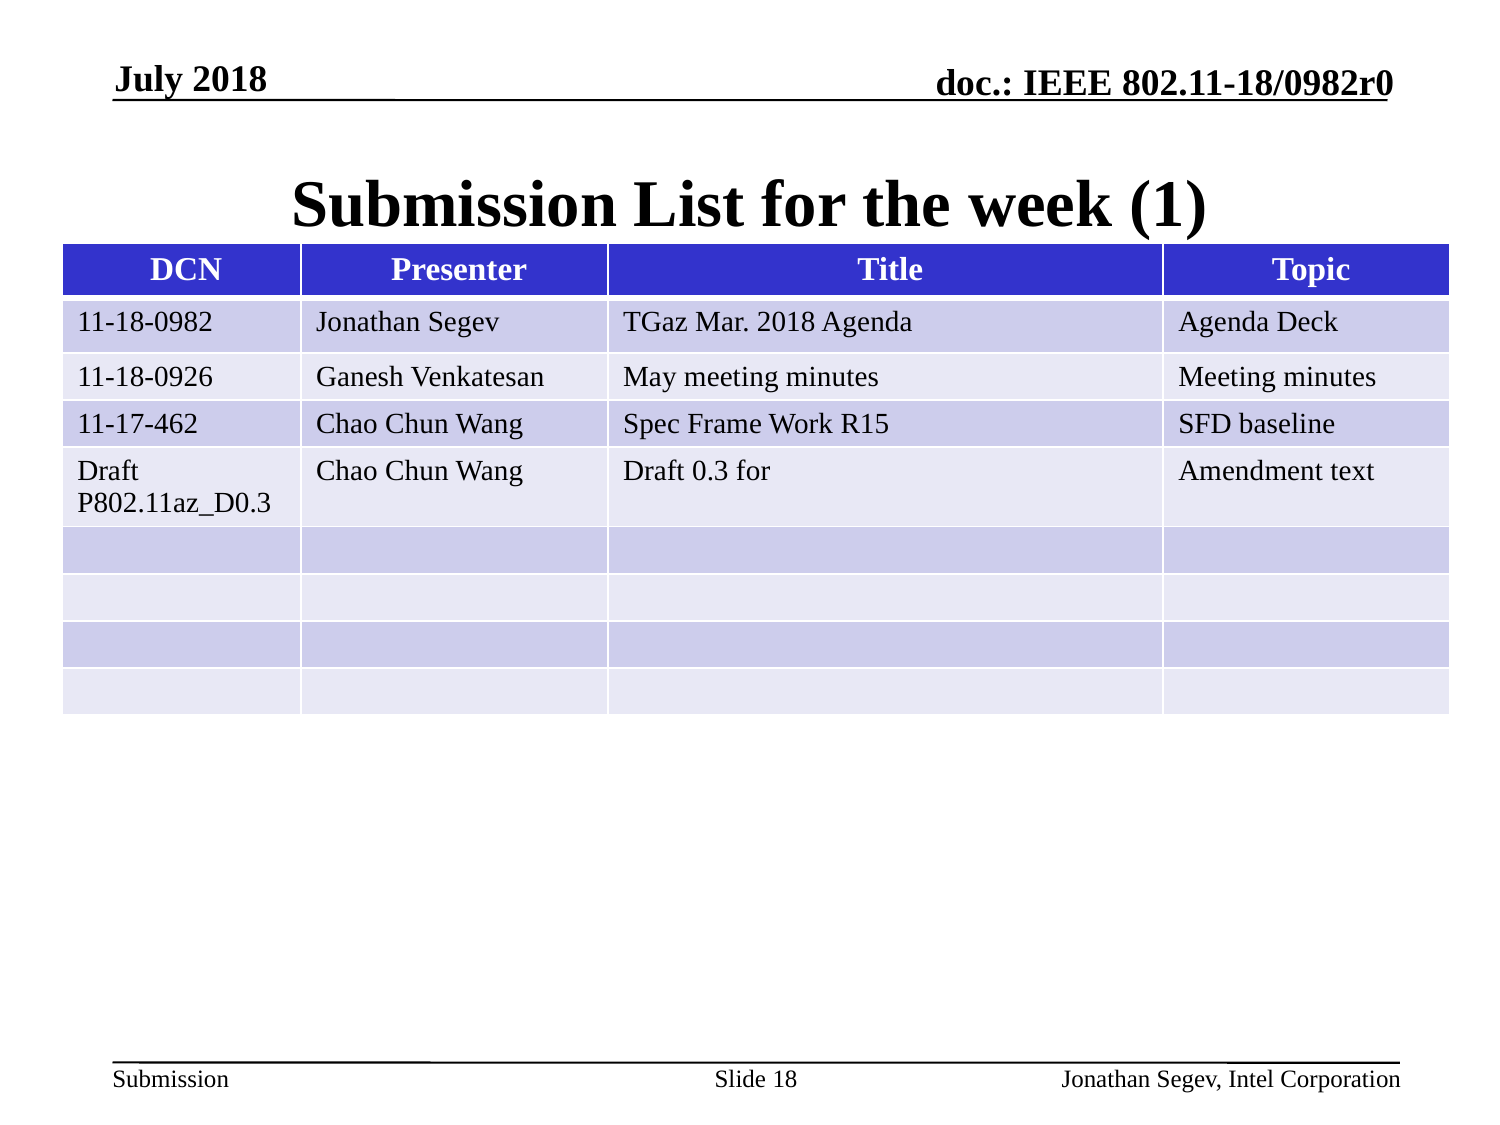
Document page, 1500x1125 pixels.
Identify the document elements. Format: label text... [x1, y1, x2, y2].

title Submission List for the week (1) [112, 112, 1388, 243]
table_cell TGaz Mar. 2018 Agenda [609, 301, 1162, 352]
table_cell Ganesh Venkatesan [302, 354, 607, 399]
table_cell Spec Frame Work R15 [609, 401, 1162, 446]
table_cell [63, 527, 300, 573]
table_cell [609, 622, 1162, 667]
slide_number Slide 18 [712, 1061, 800, 1123]
table_header Topic [1164, 244, 1449, 295]
table_cell [1164, 575, 1449, 620]
table_cell [63, 622, 300, 667]
table_cell [1164, 622, 1449, 667]
table_cell [63, 669, 300, 714]
table_cell Amendment text [1164, 448, 1449, 526]
table_cell Chao Chun Wang [302, 448, 607, 526]
table_header Presenter [302, 244, 607, 295]
table_header DCN [63, 244, 300, 295]
table_cell Chao Chun Wang [302, 401, 607, 446]
table_cell Draft 0.3 for [609, 448, 1162, 526]
table_cell [609, 575, 1162, 620]
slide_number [114, 54, 423, 100]
table_cell [609, 669, 1162, 714]
table_cell [302, 622, 607, 667]
table_cell 11-17-462 [63, 401, 300, 446]
table_cell Agenda Deck [1164, 301, 1449, 352]
table_cell Jonathan Segev [302, 301, 607, 352]
table_cell [1164, 669, 1449, 714]
table_cell [1164, 527, 1449, 573]
table_cell [302, 527, 607, 573]
table_cell May meeting minutes [609, 354, 1162, 399]
footer Jonathan Segev, Intel Corporation [878, 1061, 1402, 1093]
table_cell Draft P802.11az_D0.3 [63, 448, 300, 526]
table_cell [302, 575, 607, 620]
table_header Title [609, 244, 1162, 295]
table_cell 11-18-0982 [63, 301, 300, 352]
table_cell [609, 527, 1162, 573]
table_cell [63, 575, 300, 620]
table_cell Meeting minutes [1164, 354, 1449, 399]
table_cell SFD baseline [1164, 401, 1449, 446]
table_cell 11-18-0926 [63, 354, 300, 399]
table_cell [302, 669, 607, 714]
